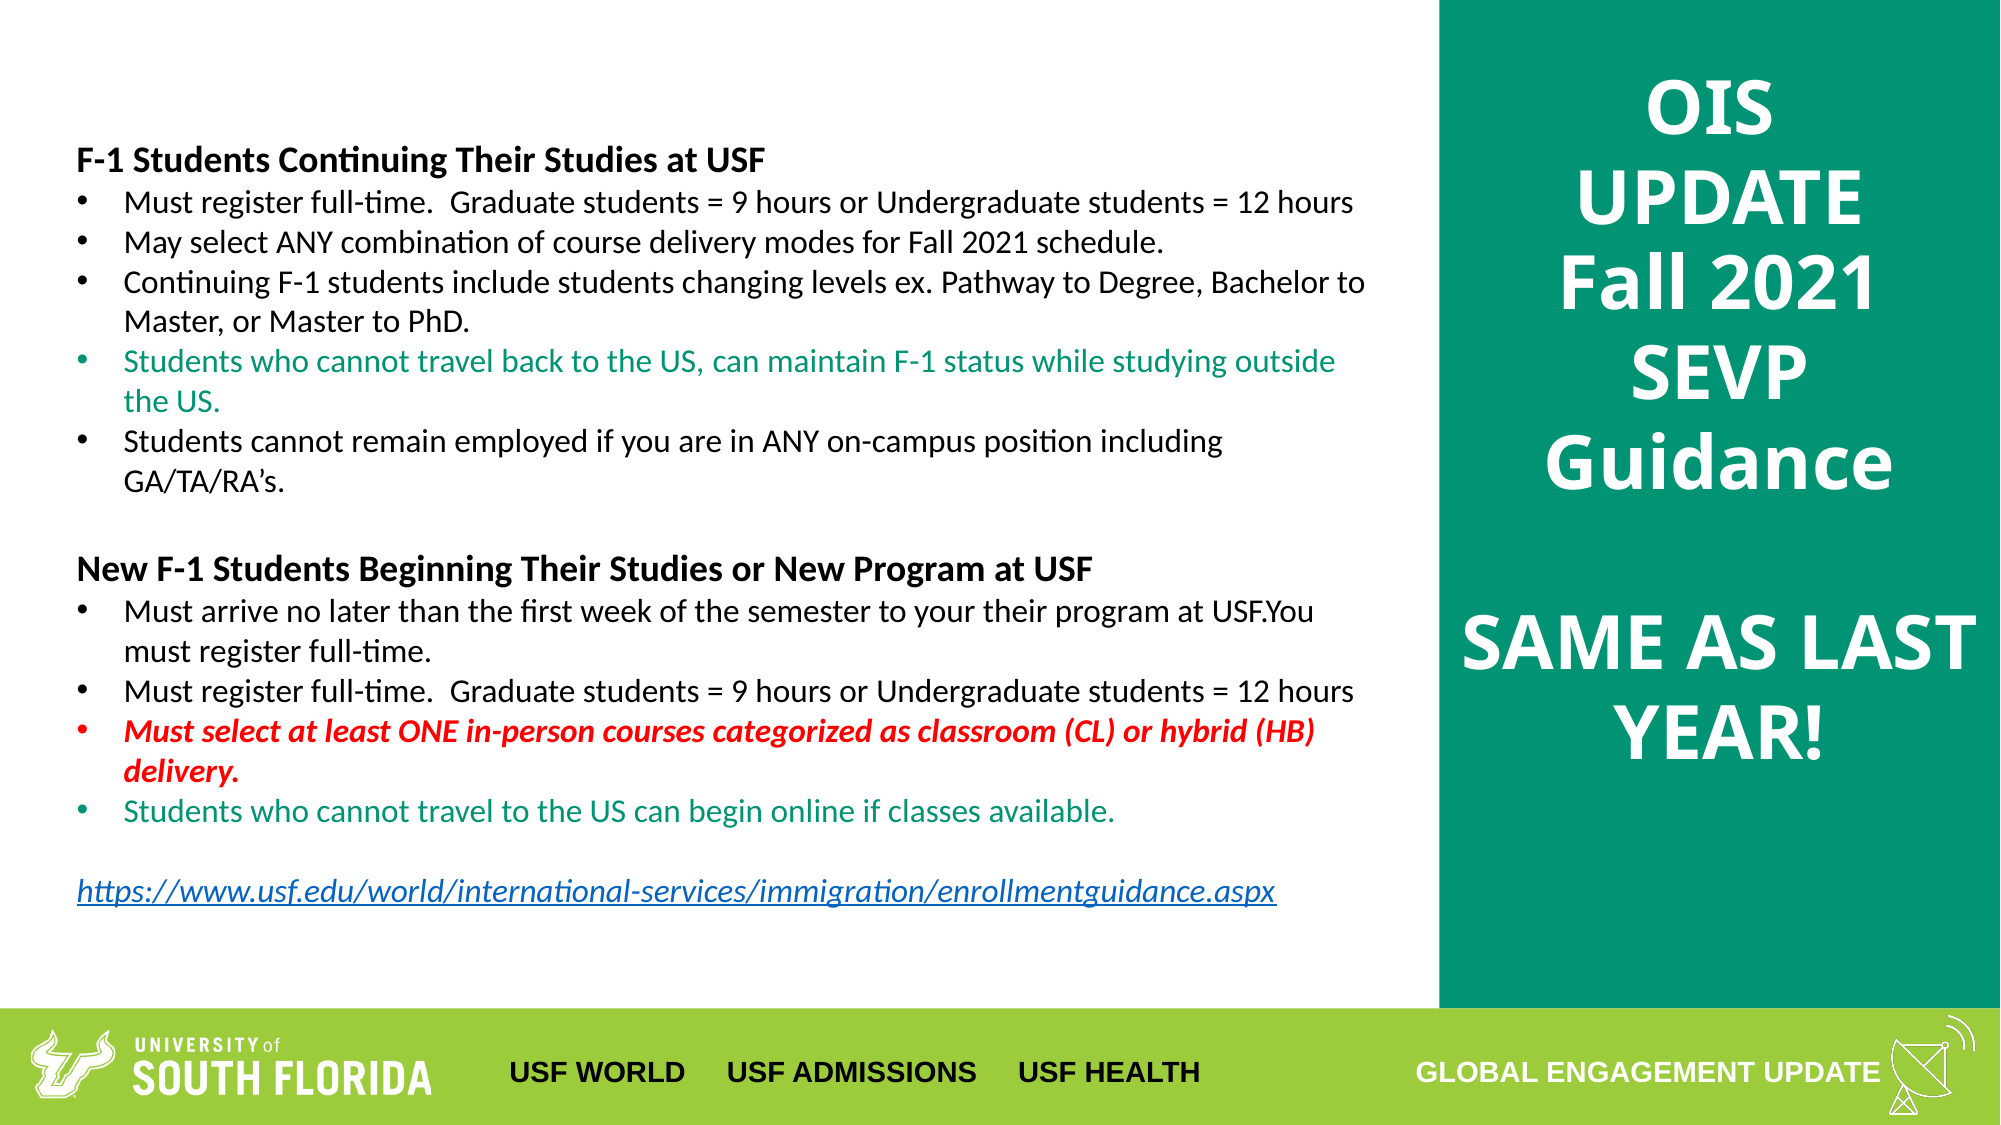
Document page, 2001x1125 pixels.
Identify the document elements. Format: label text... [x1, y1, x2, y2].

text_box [0, 1008, 2000, 1125]
text_box [1440, 269, 1999, 733]
text_box F-1 Students Continuing Their Studies at USF Must register full-time. Graduate students = 9 hours or Undergraduate students = 12 hours May select ANY combination of course delivery modes for Fall 2021 schedule. Continuing F-1 students include students changing levels ex. Pathway to Degree, Bachelor to Master, or Master to PhD. Students who cannot travel back to the US, can maintain F-1 status while studying outside the US. Students cannot remain employed if you are in ANY on-campus position including GA/TA/RA’s. New F-1 Students Beginning Their Studies or New Program at USF Must arrive no later than the first week of the semester to your their program at USF.You must register full-time. Must register full-time. Graduate students = 9 hours or Undergraduate students = 12 hours Must select at least ONE in-person courses categorized as classroom (CL) or hybrid (HB) delivery. Students who cannot travel to the US can begin online if classes available. https://www.usf.edu/world/international-services/immigration/enrollmentguidance.aspx [61, 127, 1395, 986]
text_box Fall 2021 SEVP Guidance SAME AS LAST YEAR! [1438, 0, 2000, 1008]
text_box OIS UPDATE [1454, 51, 1985, 247]
